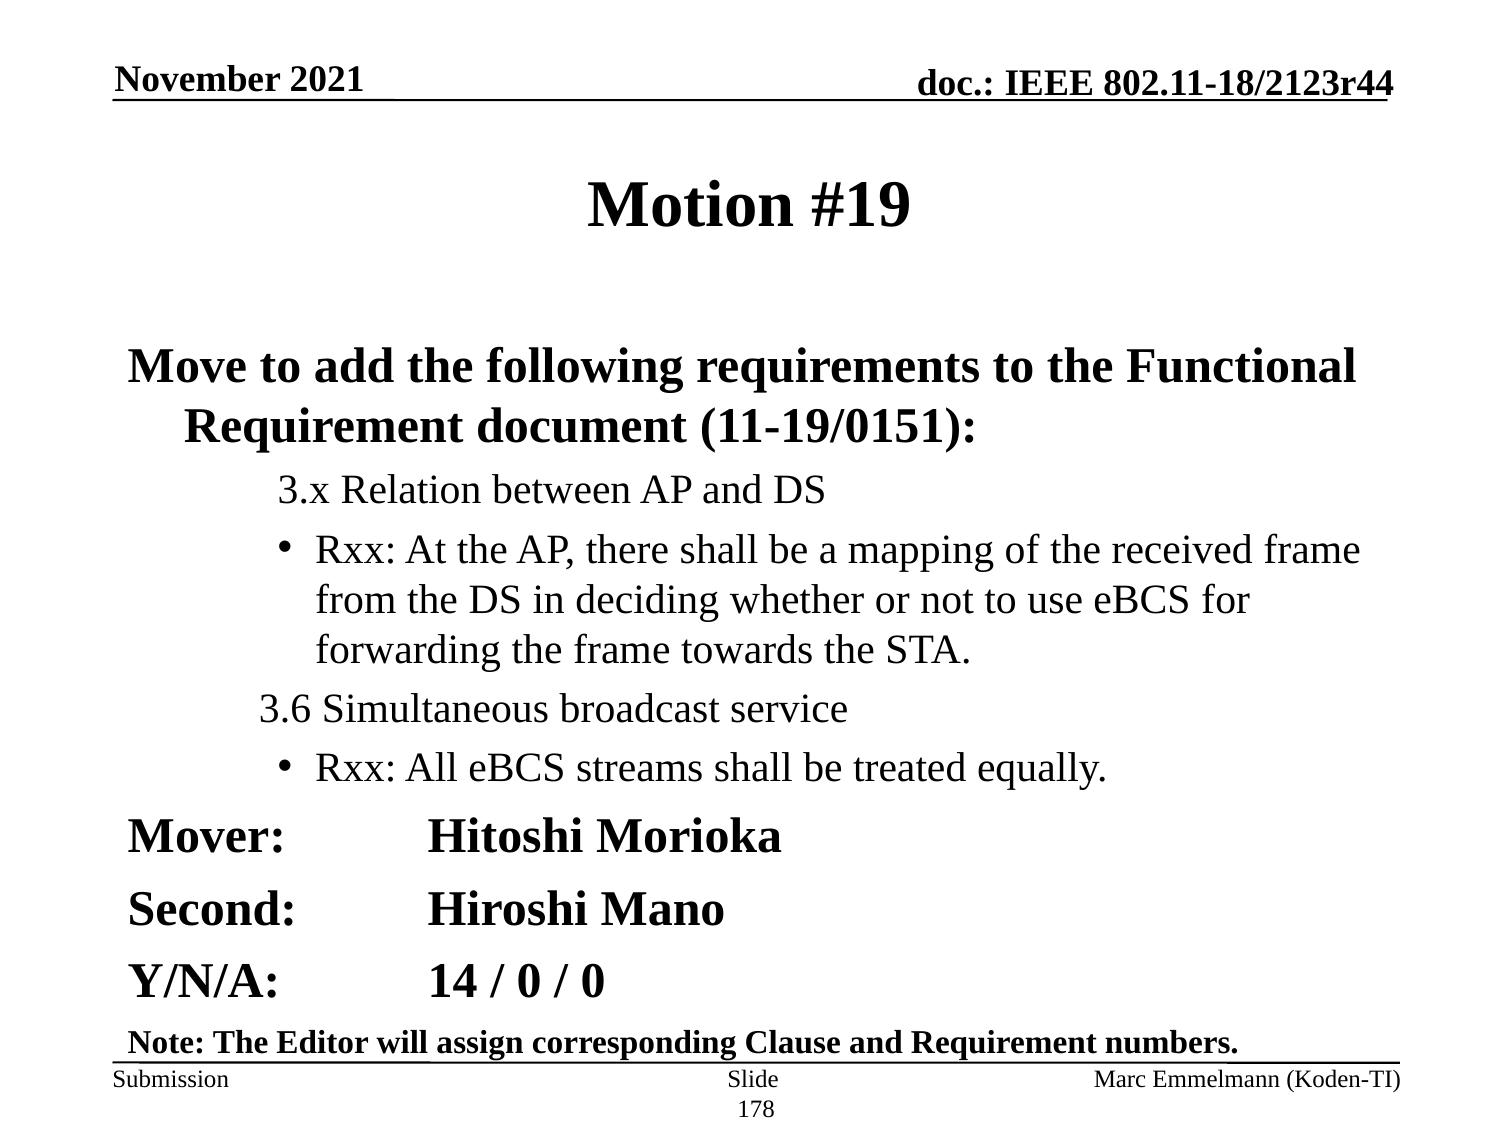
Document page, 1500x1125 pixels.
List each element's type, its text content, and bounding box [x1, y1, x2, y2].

list Move to add the following requirements to the Functional Requirement document (11-19/0151): 3.x Relation between AP and DS Rxx: At the AP, there shall be a mapping of the received frame from the DS in deciding whether or not to use eBCS for forwarding the frame towards the STA. 3.6 Simultaneous broadcast service Rxx: All eBCS streams shall be treated equally. Mover: Hitoshi Morioka Second: Hiroshi Mano Y/N/A: 14 / 0 / 0 Note: The Editor will assign corresponding Clause and Requirement numbers. [112, 324, 1388, 1000]
title Motion #19 [112, 112, 1388, 288]
slide_number Slide 178 [712, 1061, 800, 1123]
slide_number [114, 54, 423, 100]
footer Marc Emmelmann (Koden-TI) [878, 1061, 1402, 1093]
